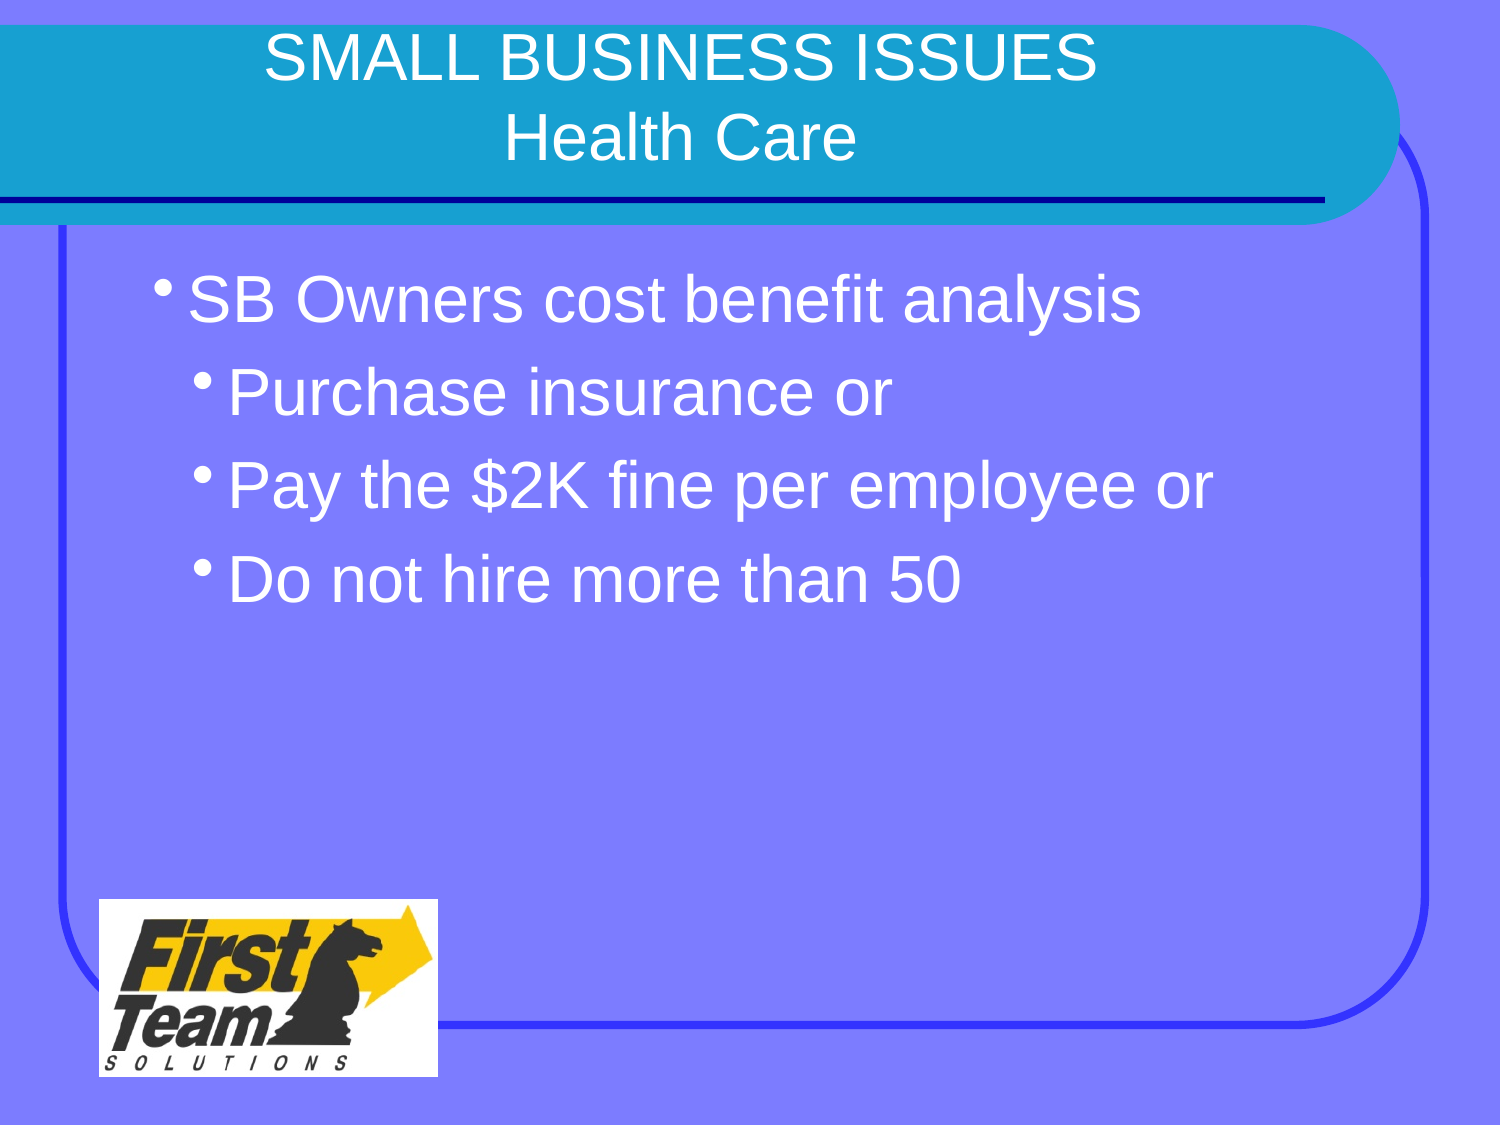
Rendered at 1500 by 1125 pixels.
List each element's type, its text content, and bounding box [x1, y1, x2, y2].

picture [99, 899, 438, 1077]
text_box SB Owners cost benefit analysis Purchase insurance or Pay the $2K fine per employee or Do not hire more than 50 [137, 174, 1500, 717]
title SMALL BUSINESS ISSUES Health Care [62, 0, 1301, 188]
